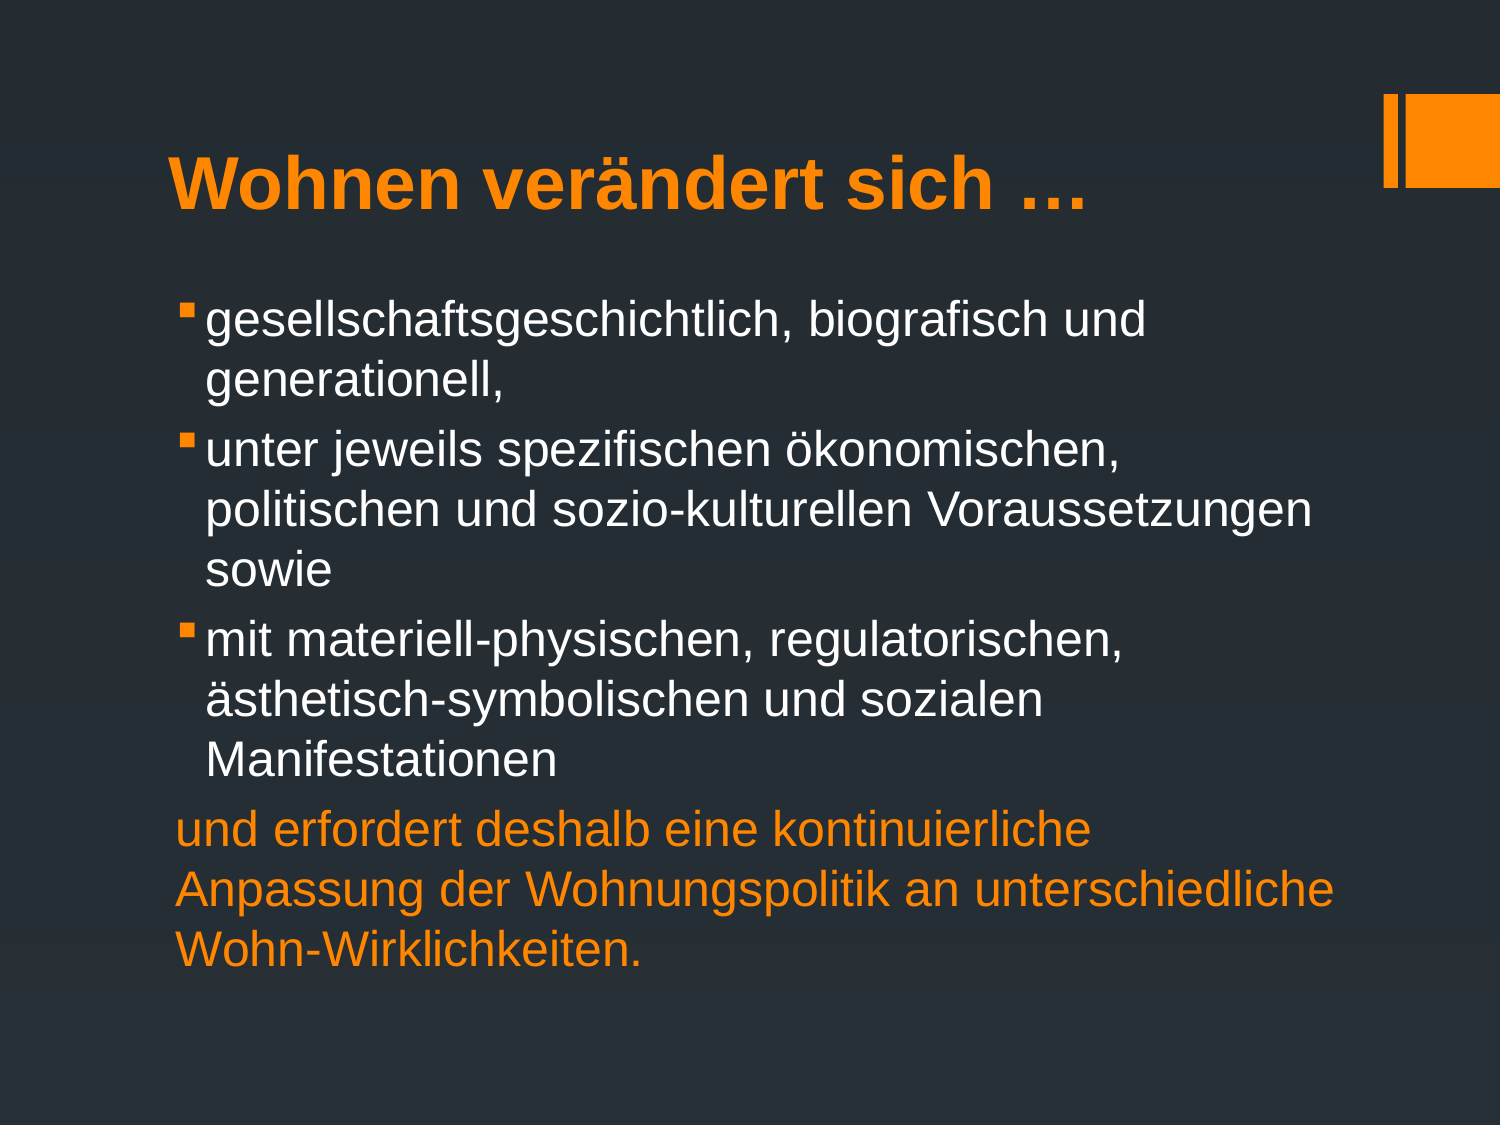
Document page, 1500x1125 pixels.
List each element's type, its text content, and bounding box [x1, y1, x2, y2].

title Wohnen verändert sich … [153, 42, 1354, 233]
list gesellschaftsgeschichtlich, biografisch und generationell, unter jeweils spezifischen ökonomischen, politischen und sozio-kulturellen Voraussetzungen sowie mit materiell-physischen, regulatorischen, ästhetisch-symbolischen und sozialen Manifestationen und erfordert deshalb eine kontinuierliche Anpassung der Wohnungspolitik an unterschiedliche Wohn-Wirklichkeiten. [153, 278, 1354, 1035]
